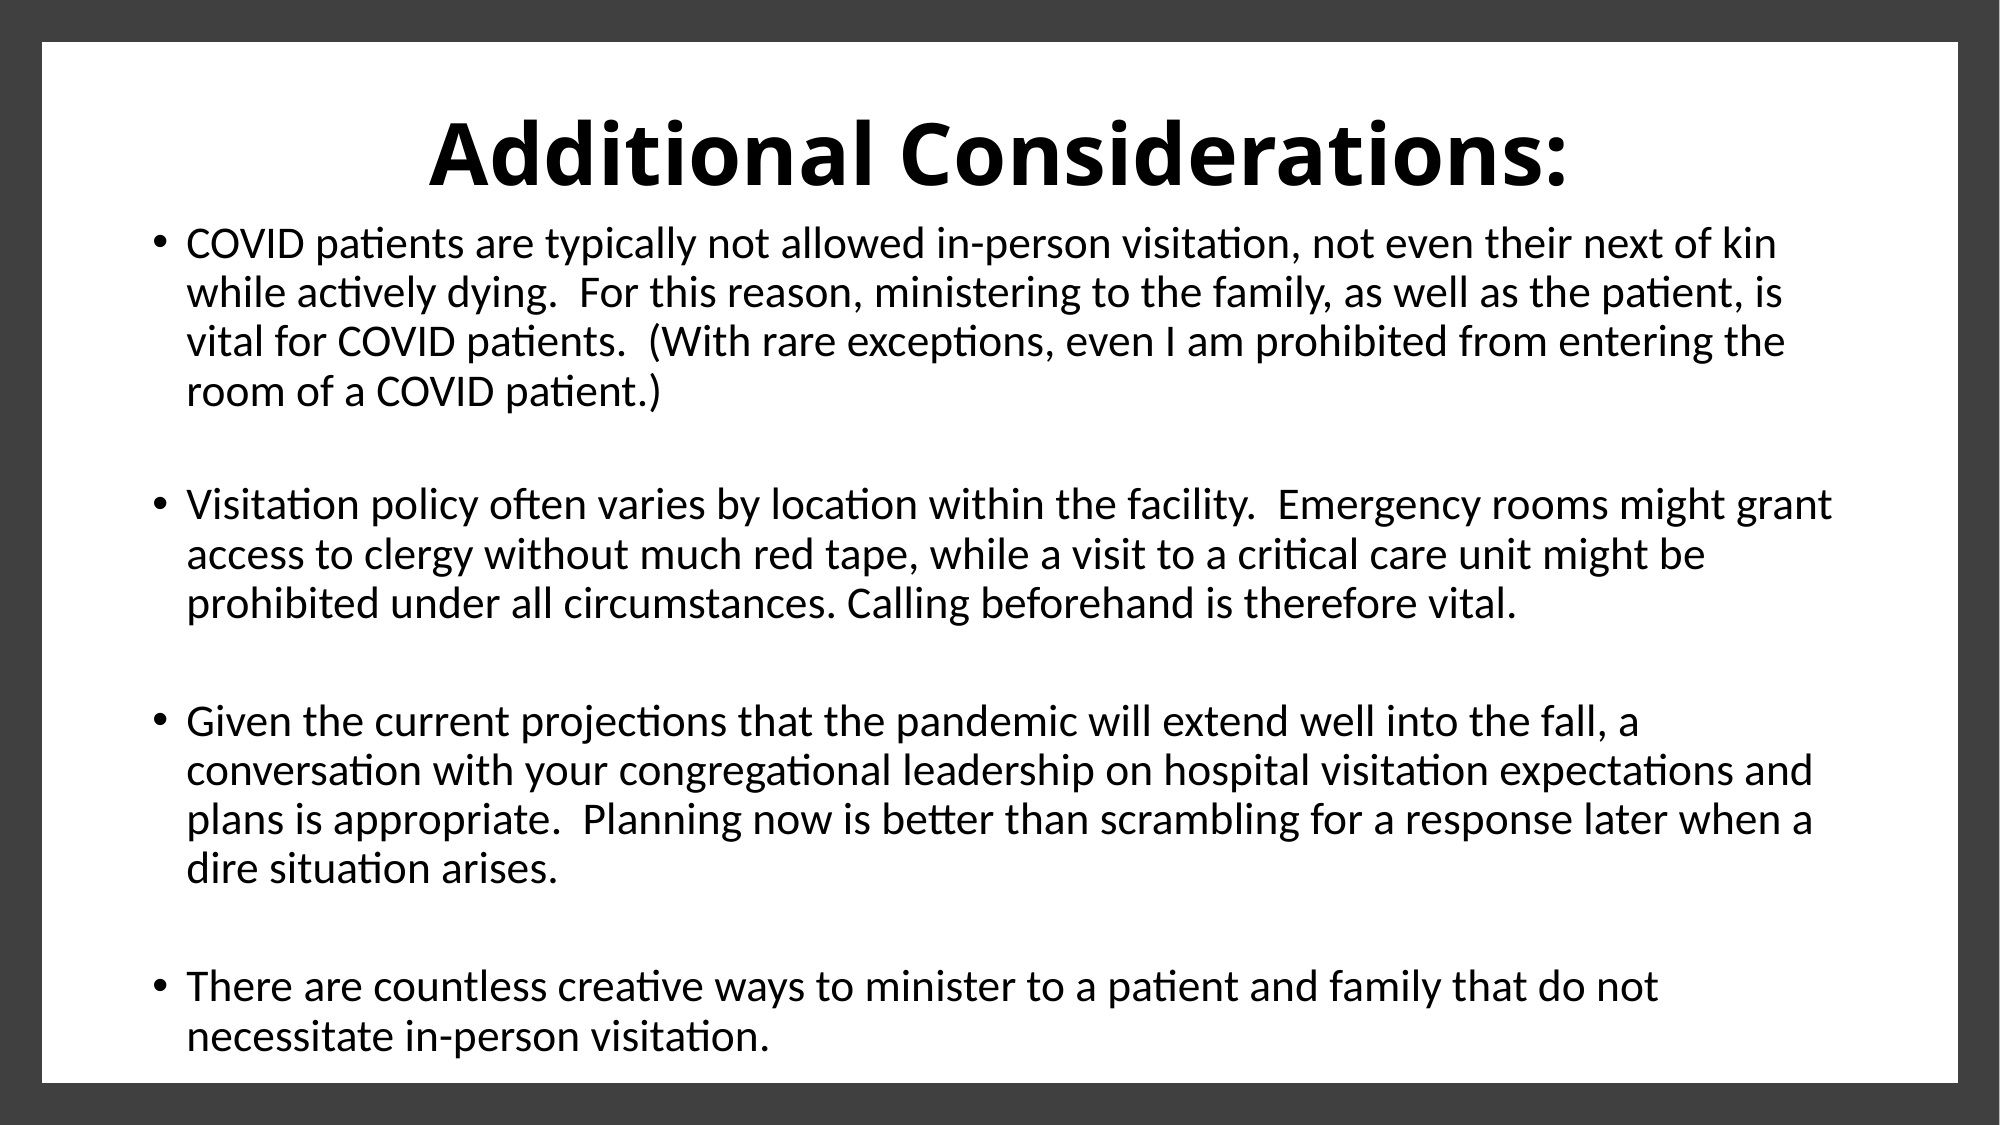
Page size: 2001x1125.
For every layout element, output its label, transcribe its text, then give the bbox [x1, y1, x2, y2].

text_box [0, 0, 2000, 1125]
list COVID patients are typically not allowed in-person visitation, not even their next of kin while actively dying. For this reason, ministering to the family, as well as the patient, is vital for COVID patients. (With rare exceptions, even I am prohibited from entering the room of a COVID patient.) Visitation policy often varies by location within the facility. Emergency rooms might grant access to clergy without much red tape, while a visit to a critical care unit might be prohibited under all circumstances. Calling beforehand is therefore vital. Given the current projections that the pandemic will extend well into the fall, a conversation with your congregational leadership on hospital visitation expectations and plans is appropriate. Planning now is better than scrambling for a response later when a dire situation arises. There are countless creative ways to minister to a patient and family that do not necessitate in-person visitation. [137, 211, 1863, 1073]
title Additional Considerations: [137, 103, 1863, 211]
text_box [52, 51, 1948, 1073]
